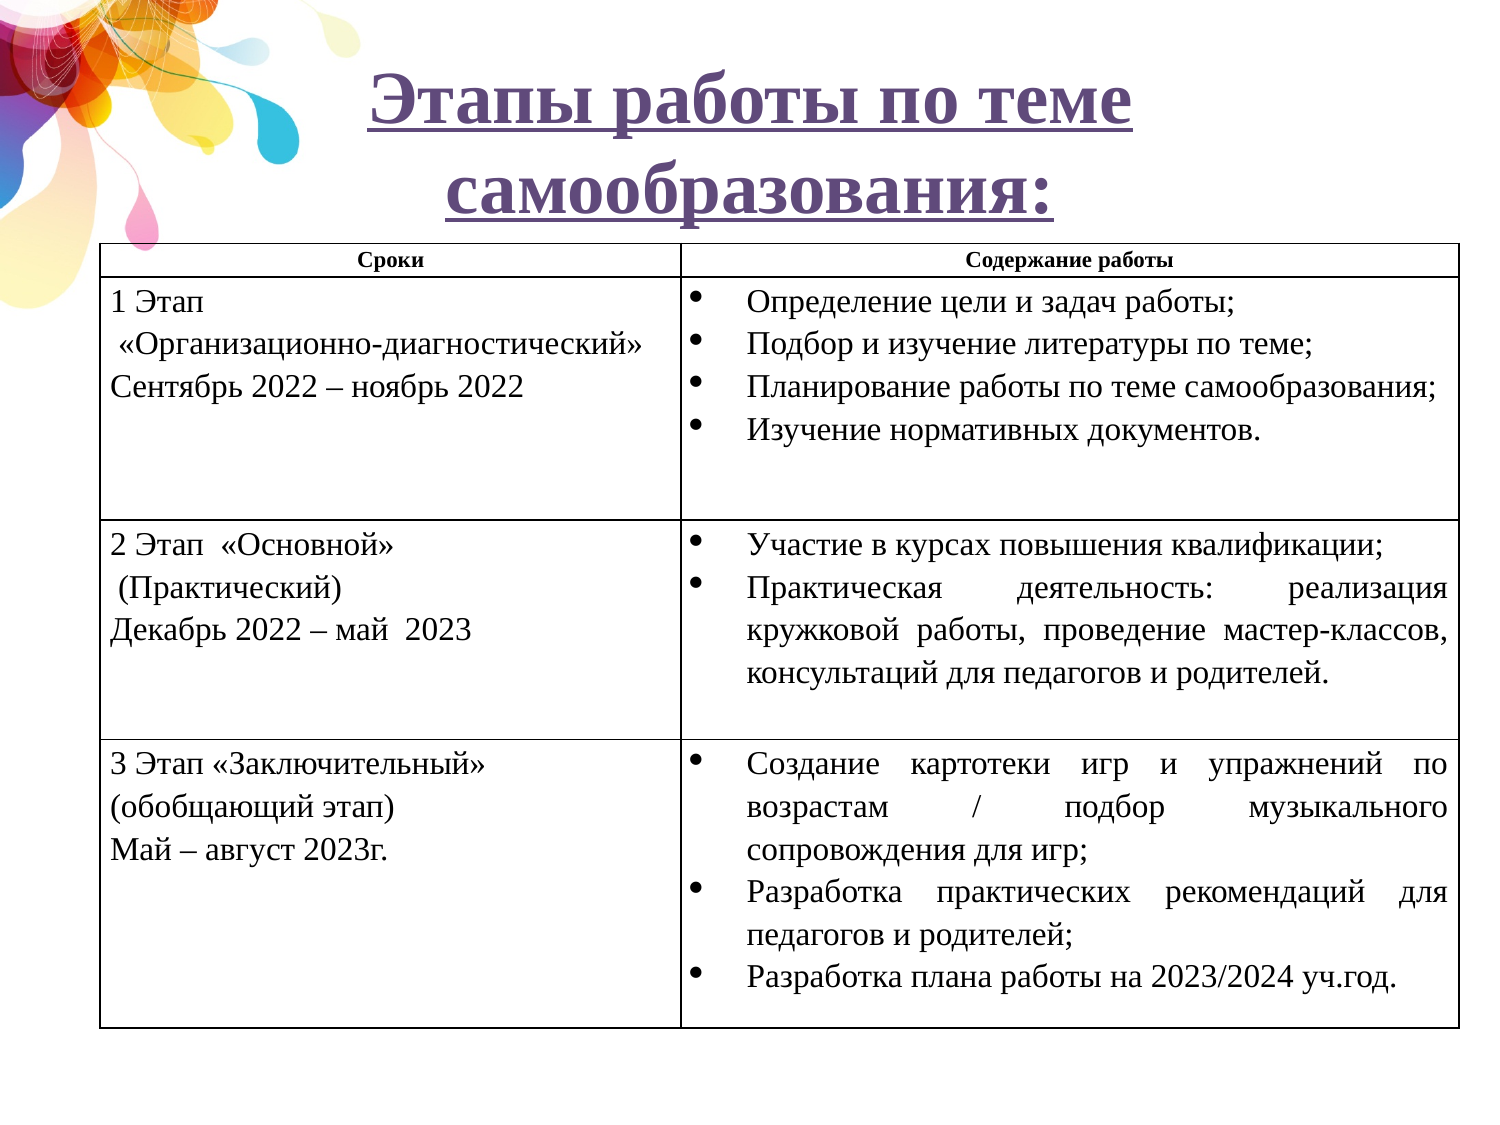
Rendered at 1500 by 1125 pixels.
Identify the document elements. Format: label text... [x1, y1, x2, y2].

table_cell Участие в курсах повышения квалификации; Практическая деятельность: реализация кружковой работы, проведение мастер-классов, консультаций для педагогов и родителей. [682, 521, 1458, 739]
title Этапы работы по теме самообразования: [75, 45, 1425, 233]
table_cell 2 Этап «Основной» (Практический) Декабрь 2022 – май 2023 [101, 521, 680, 739]
table_cell 1 Этап «Организационно-диагностический» Сентябрь 2022 – ноябрь 2022 [101, 278, 680, 519]
table_header Сроки [101, 244, 680, 276]
picture [0, 0, 1500, 1124]
table_cell 3 Этап «Заключительный» (обобщающий этап) Май – август 2023г. [101, 740, 680, 1027]
table_cell Определение цели и задач работы; Подбор и изучение литературы по теме; Планирование работы по теме самообразования; Изучение нормативных документов. [682, 278, 1458, 519]
table_header Содержание работы [682, 244, 1458, 276]
table_cell Создание картотеки игр и упражнений по возрастам / подбор музыкального сопровождения для игр; Разработка практических рекомендаций для педагогов и родителей; Разработка плана работы на 2023/2024 уч.год. [682, 740, 1458, 1027]
